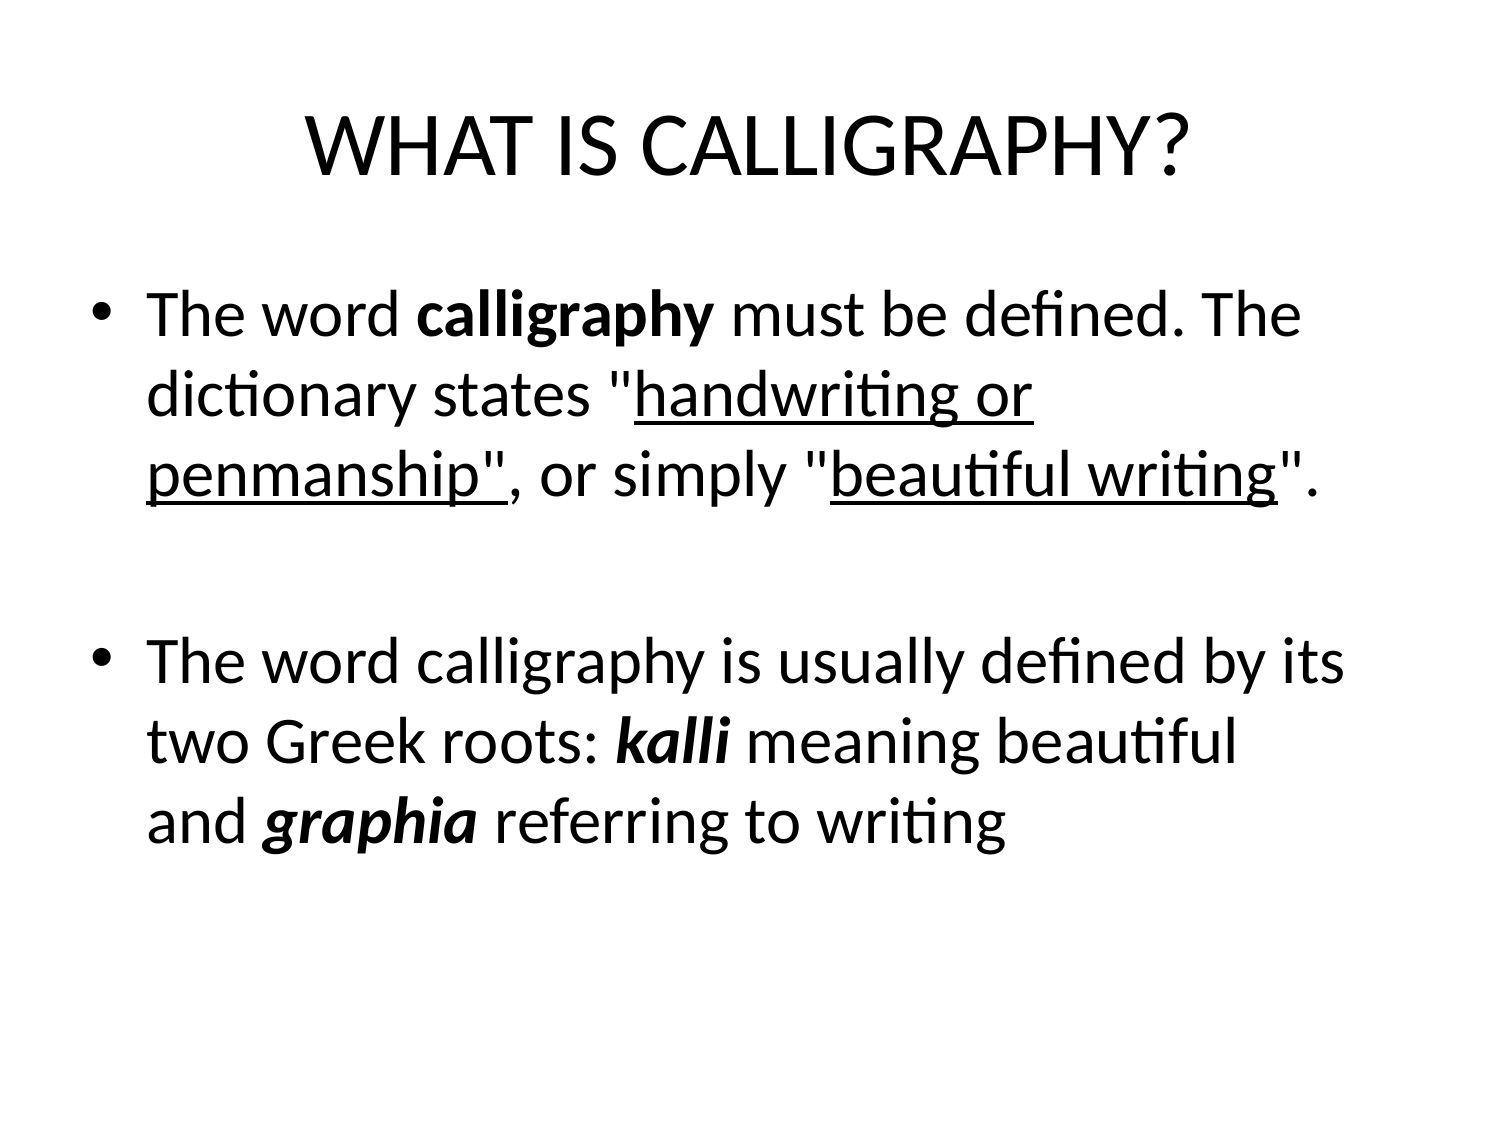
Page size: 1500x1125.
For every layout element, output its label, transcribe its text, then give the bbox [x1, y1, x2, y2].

list The word calligraphy must be defined. The dictionary states "handwriting or penmanship", or simply "beautiful writing". The word calligraphy is usually defined by its two Greek roots: kalli meaning beautiful and graphia referring to writing [75, 262, 1425, 1005]
title WHAT IS CALLIGRAPHY? [75, 45, 1425, 233]
